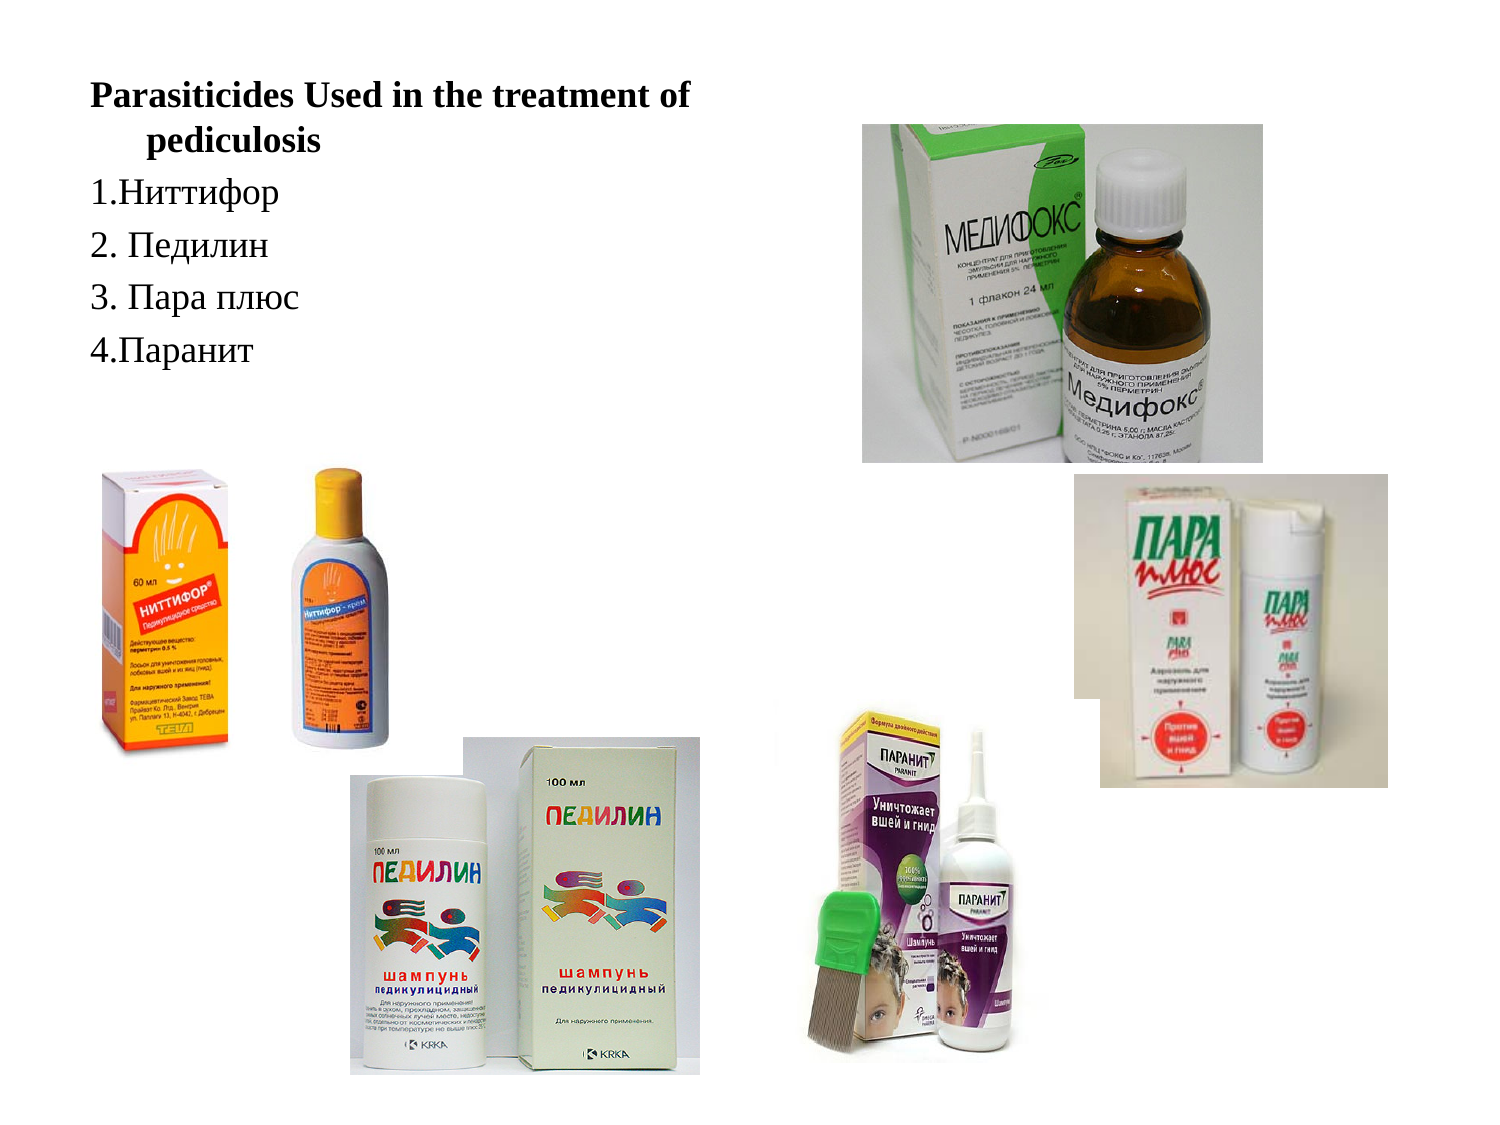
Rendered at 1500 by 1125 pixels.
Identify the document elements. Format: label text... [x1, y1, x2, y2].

picture [862, 124, 1263, 463]
picture [724, 474, 1388, 1063]
list Parasiticides Used in the treatment of pediculosis 1.Ниттифор 2. Педилин 3. Пара плюс 4.Паранит [75, 62, 738, 1005]
picture [24, 437, 701, 1076]
